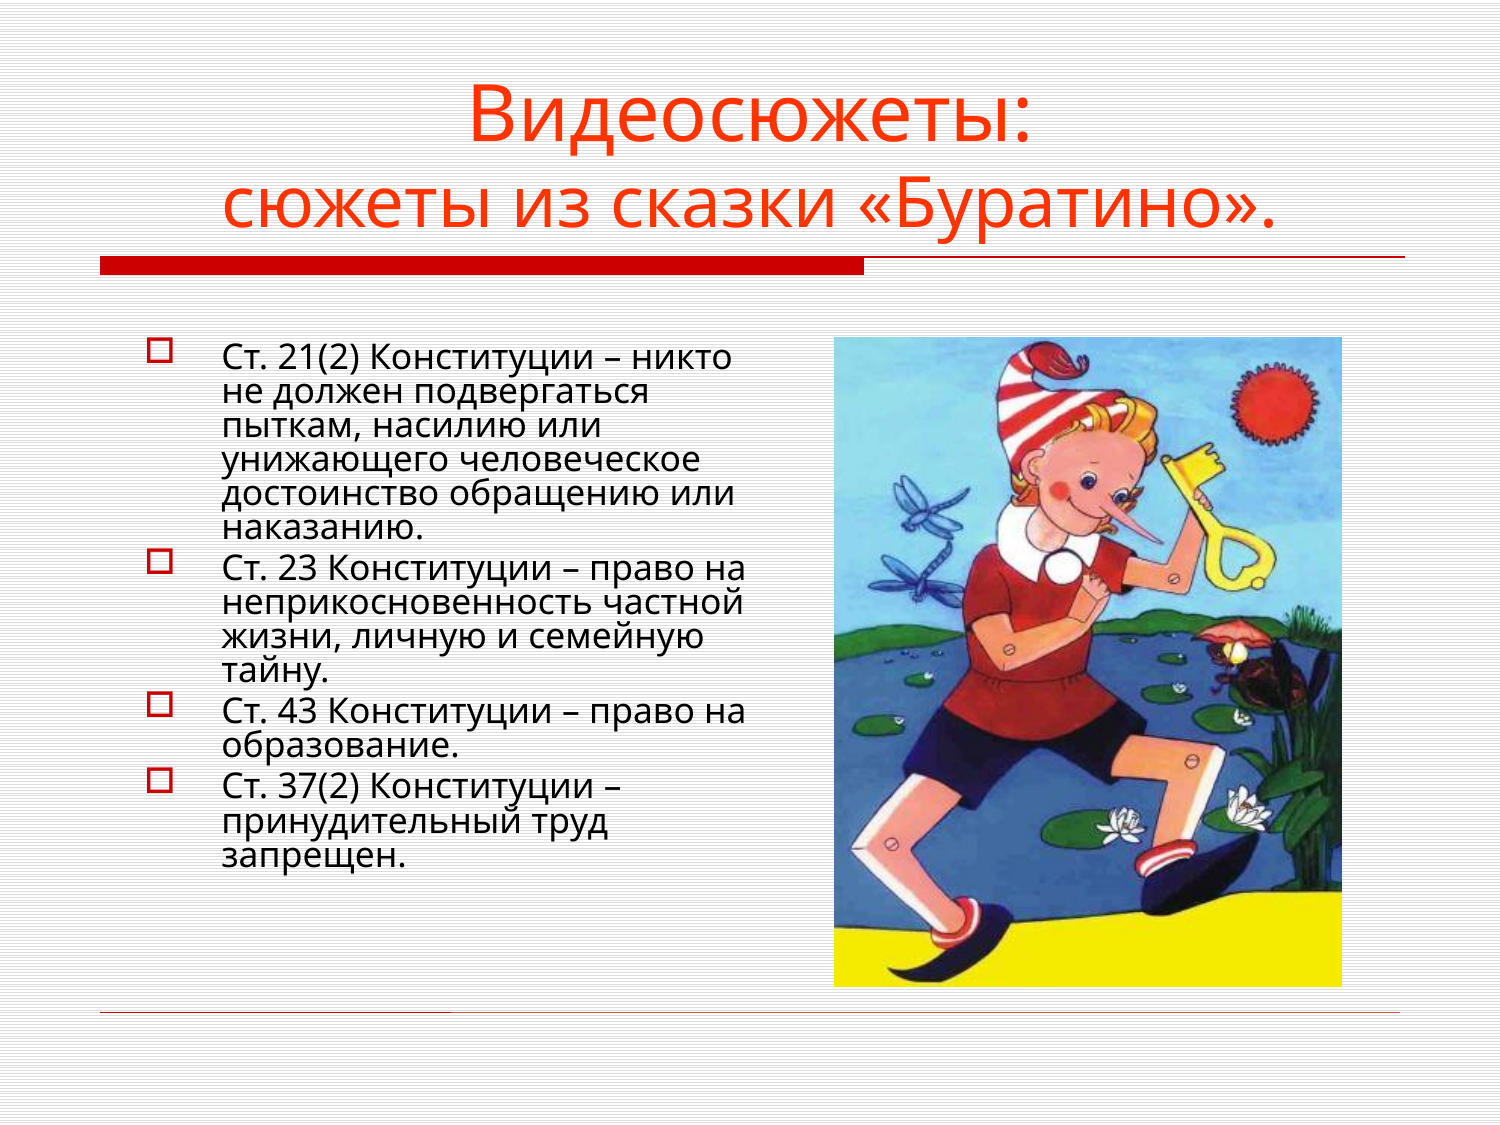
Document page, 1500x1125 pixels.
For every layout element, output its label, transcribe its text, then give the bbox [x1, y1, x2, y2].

list Ст. 21(2) Конституции – никто не должен подвергаться пыткам, насилию или унижающего человеческое достоинство обращению или наказанию. Ст. 23 Конституции – право на неприкосновенность частной жизни, личную и семейную тайну. Ст. 43 Конституции – право на образование. Ст. 37(2) Конституции – принудительный труд запрещен. [128, 334, 781, 983]
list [834, 337, 1343, 988]
title Видеосюжеты: сюжеты из сказки «Буратино». [93, 49, 1407, 250]
